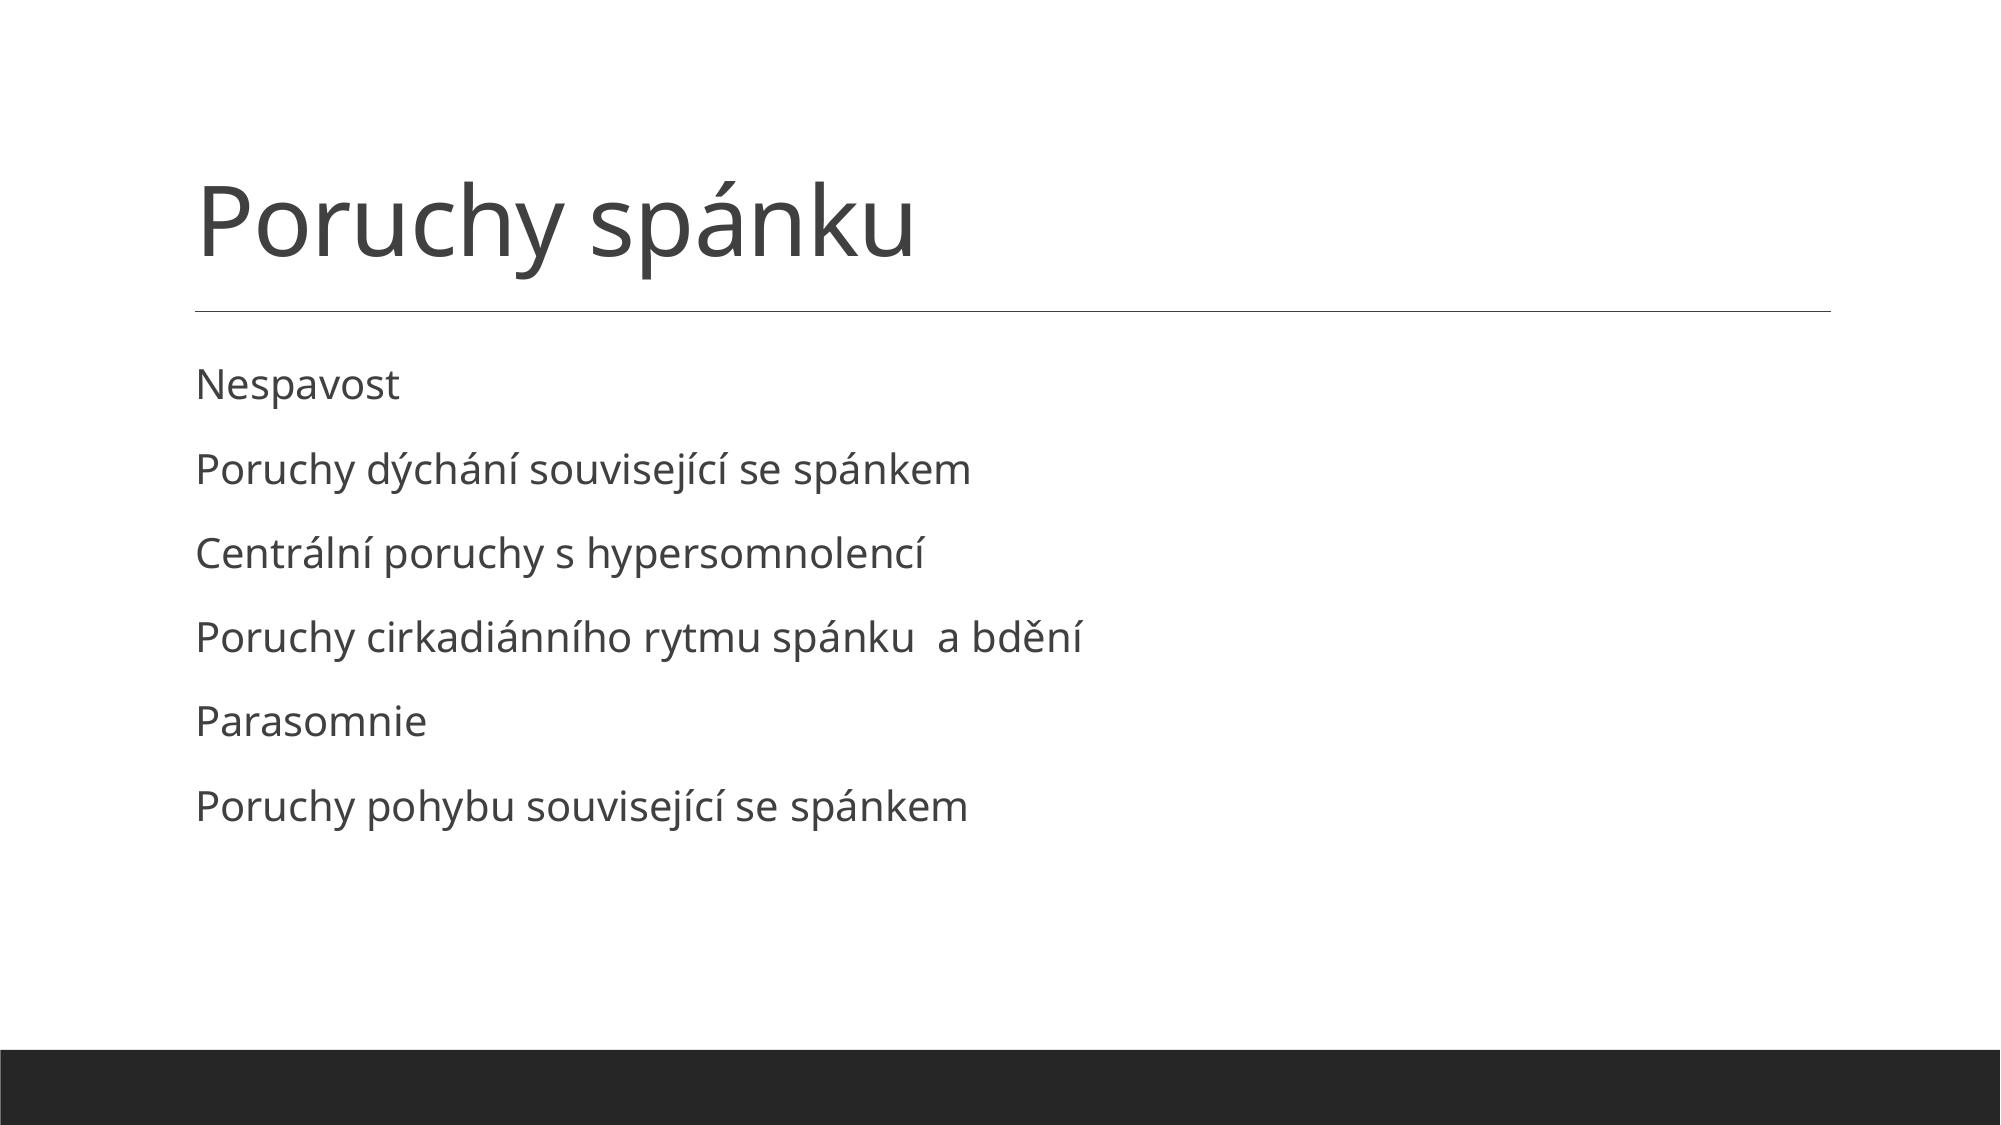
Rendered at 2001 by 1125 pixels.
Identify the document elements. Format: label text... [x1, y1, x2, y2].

list Nespavost Poruchy dýchání související se spánkem Centrální poruchy s hypersomnolencí Poruchy cirkadiánního rytmu spánku a bdění Parasomnie Poruchy pohybu související se spánkem [180, 345, 1830, 963]
title Poruchy spánku [180, 47, 1830, 285]
